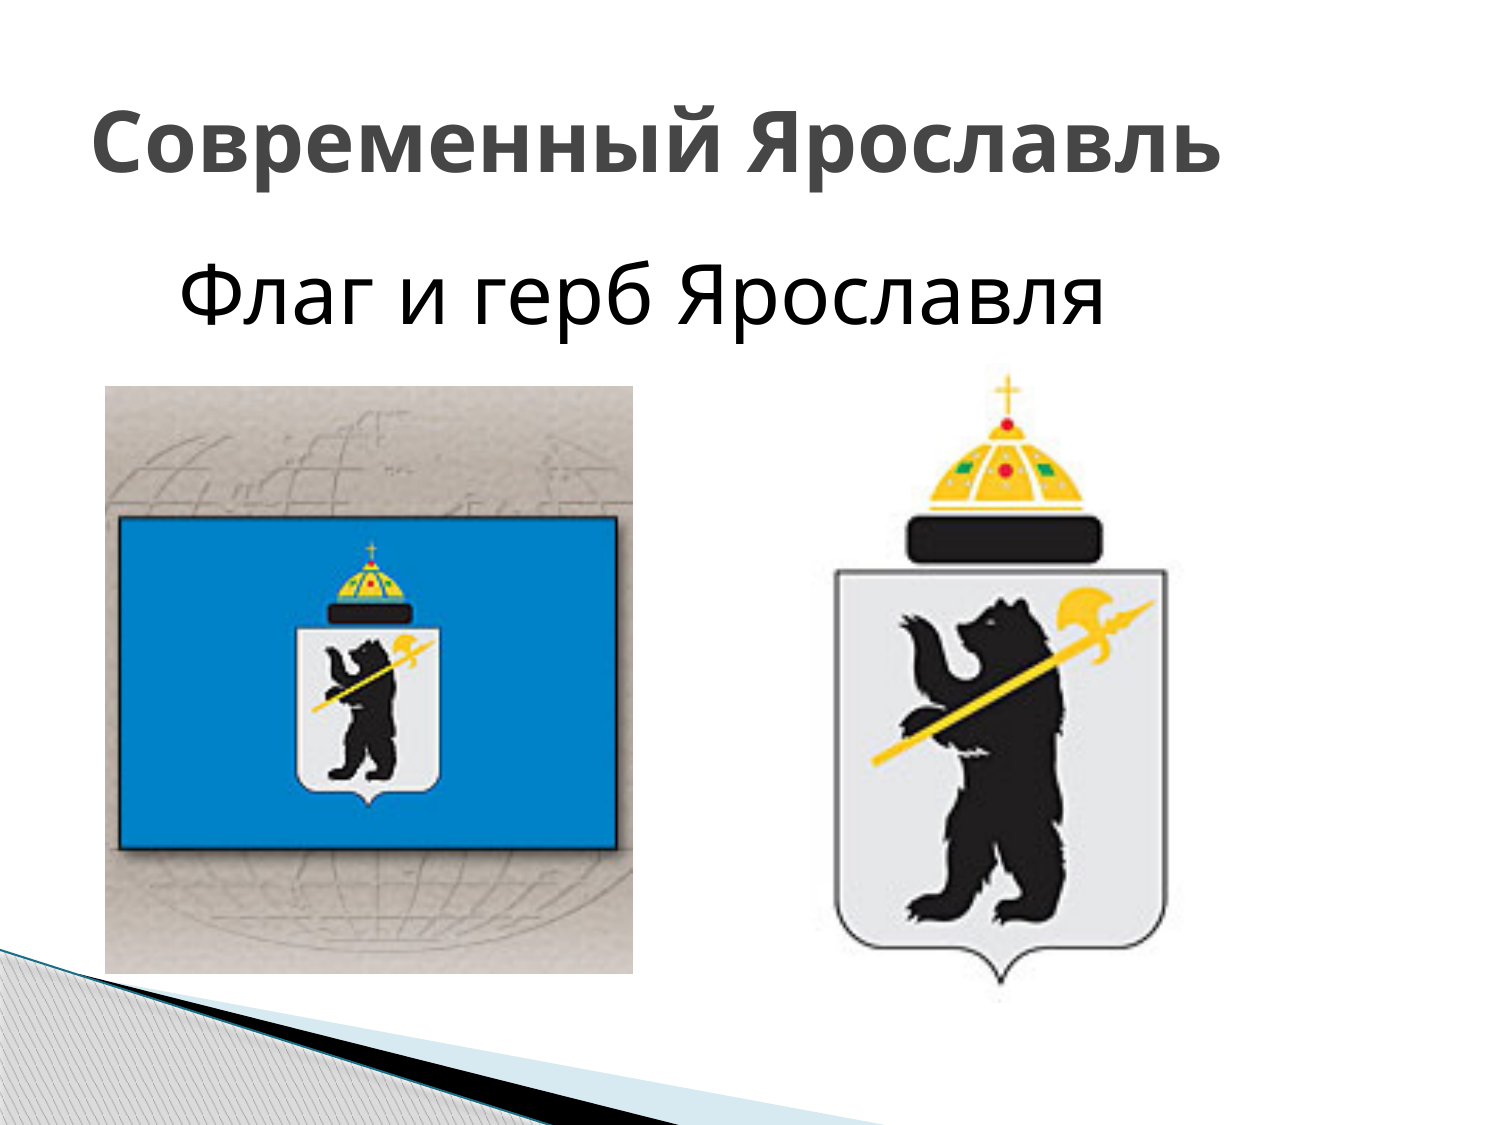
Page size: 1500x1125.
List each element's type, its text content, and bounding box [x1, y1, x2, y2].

picture [714, 363, 1290, 1003]
picture [105, 386, 633, 974]
title Современный Ярославль [75, 45, 1425, 233]
text_box Флаг и герб Ярославля [164, 234, 1207, 350]
